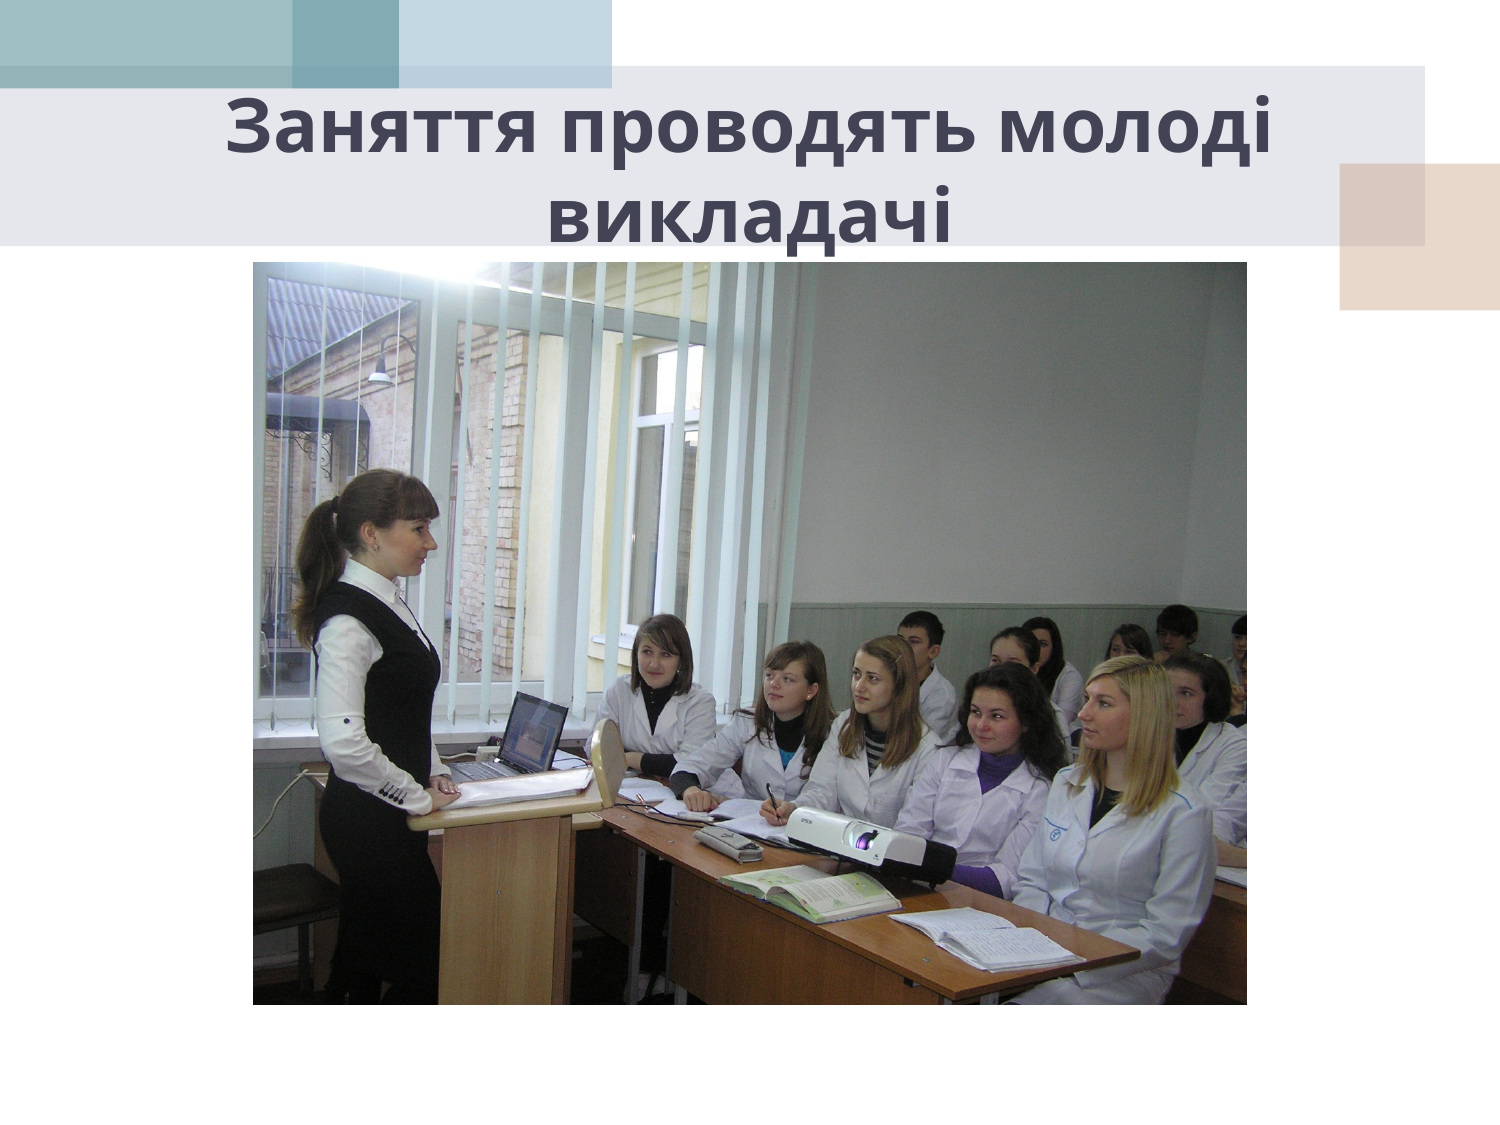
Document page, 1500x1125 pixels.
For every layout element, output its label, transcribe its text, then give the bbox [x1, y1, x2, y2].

title Заняття проводять молоді викладачі [75, 88, 1425, 247]
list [253, 262, 1247, 1006]
